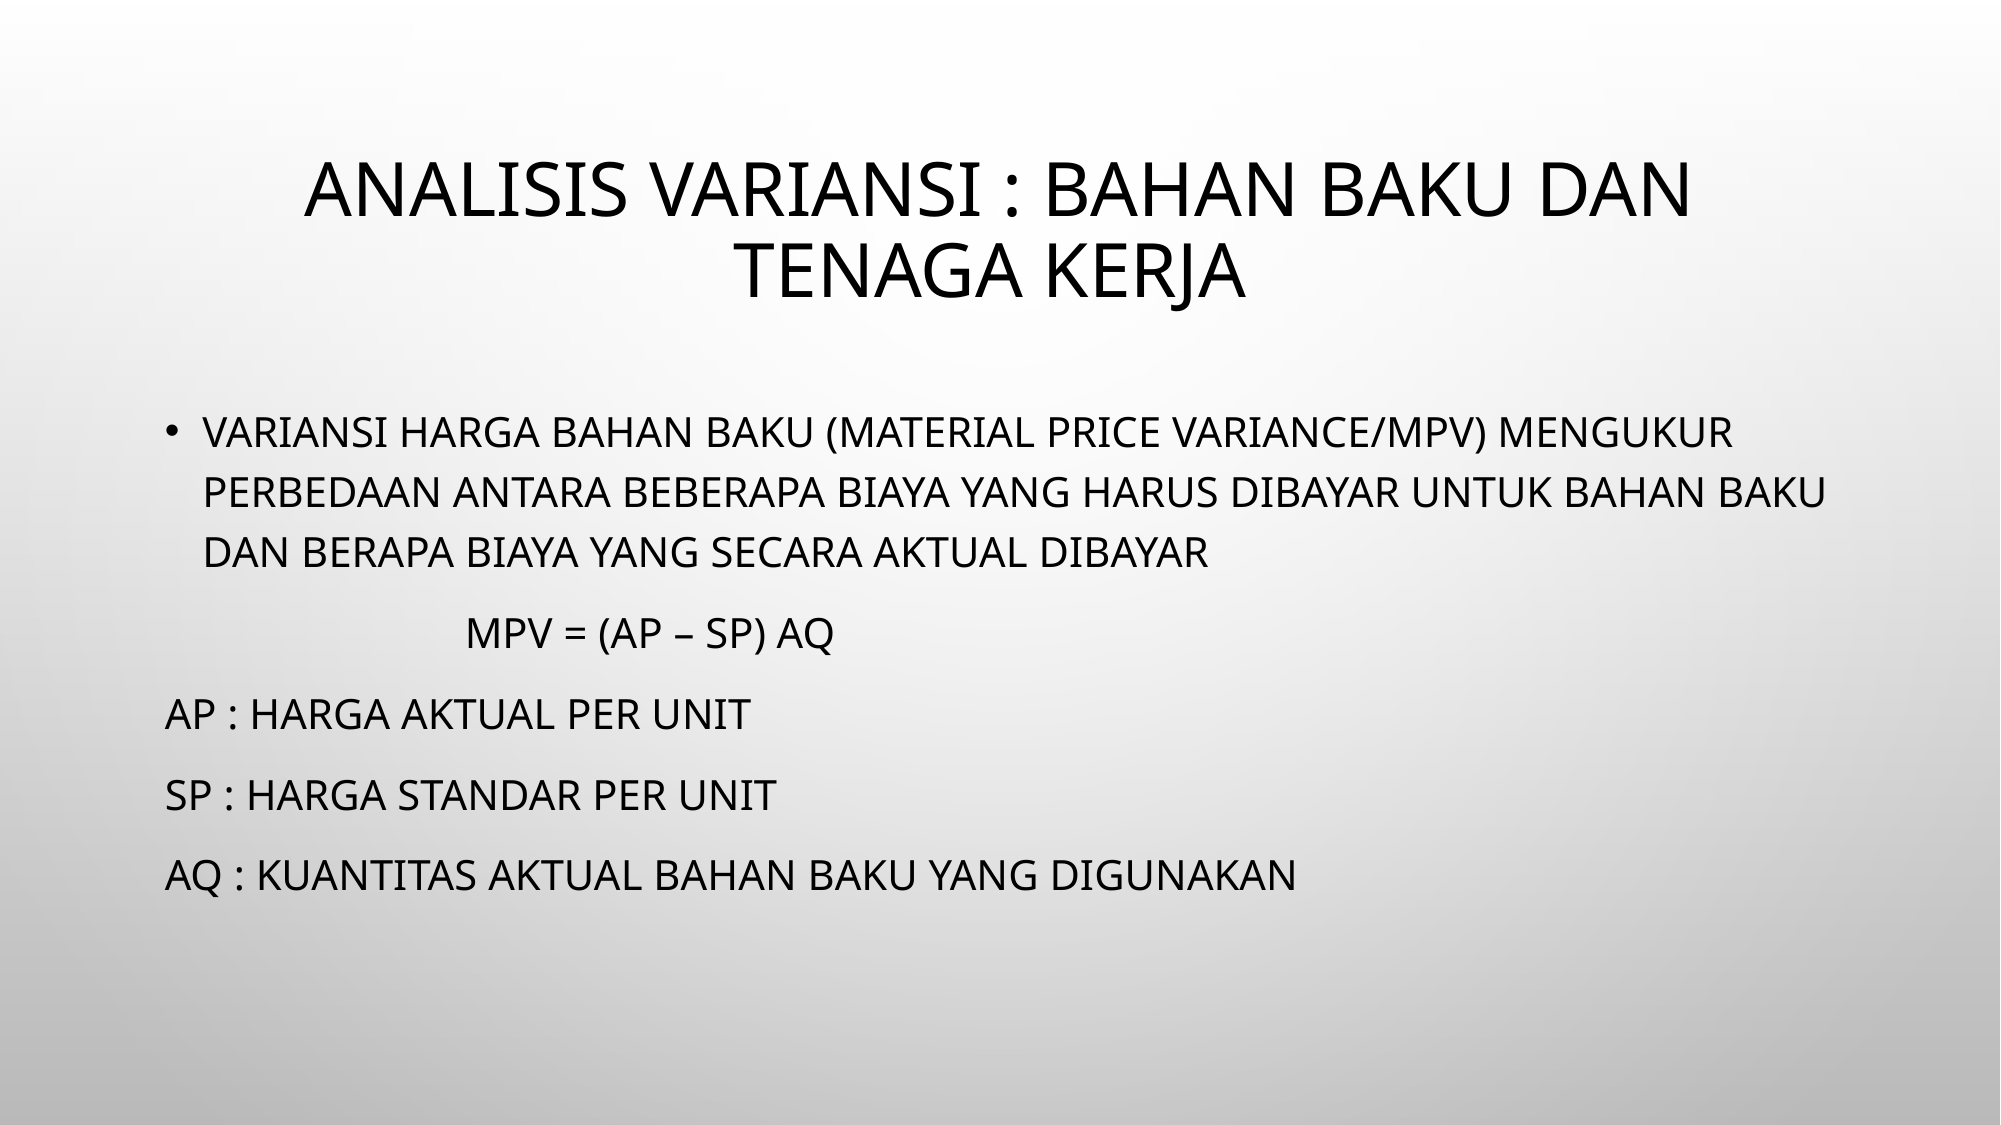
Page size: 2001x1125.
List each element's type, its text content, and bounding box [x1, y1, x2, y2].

list Variansi harga bahan baku (material price variance/MPV) mengukur perbedaan antara beberapa biaya yang harus dibayar untuk bahan baku dan berapa biaya yang secara aktual dibayar MPV = (AP – SP) AQ AP : harga aktual per unit SP : harga standar per unit AQ : kuantitas aktual bahan baku yang digunakan [149, 388, 1851, 950]
picture [0, 0, 2000, 1125]
title ANALISIS VARIANSI : BAHAN BAKU DAN TENAGA KERJA [149, 101, 1851, 364]
